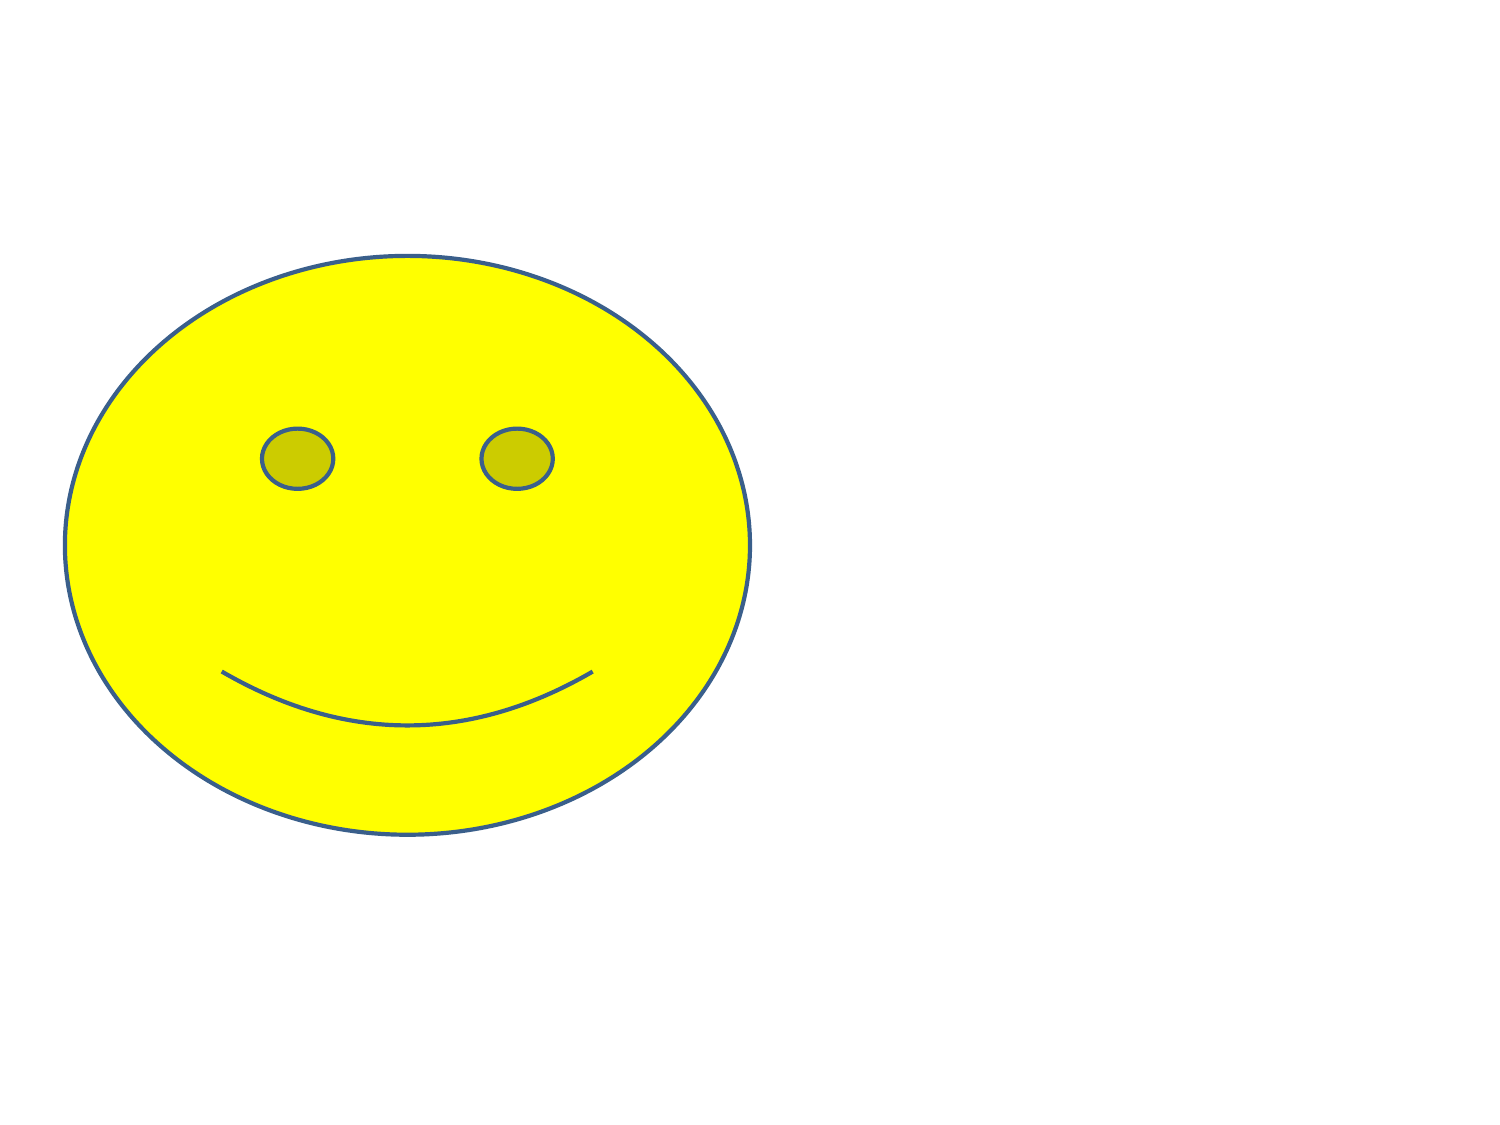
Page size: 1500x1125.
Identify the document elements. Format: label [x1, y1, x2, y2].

text_box [62, 253, 753, 837]
